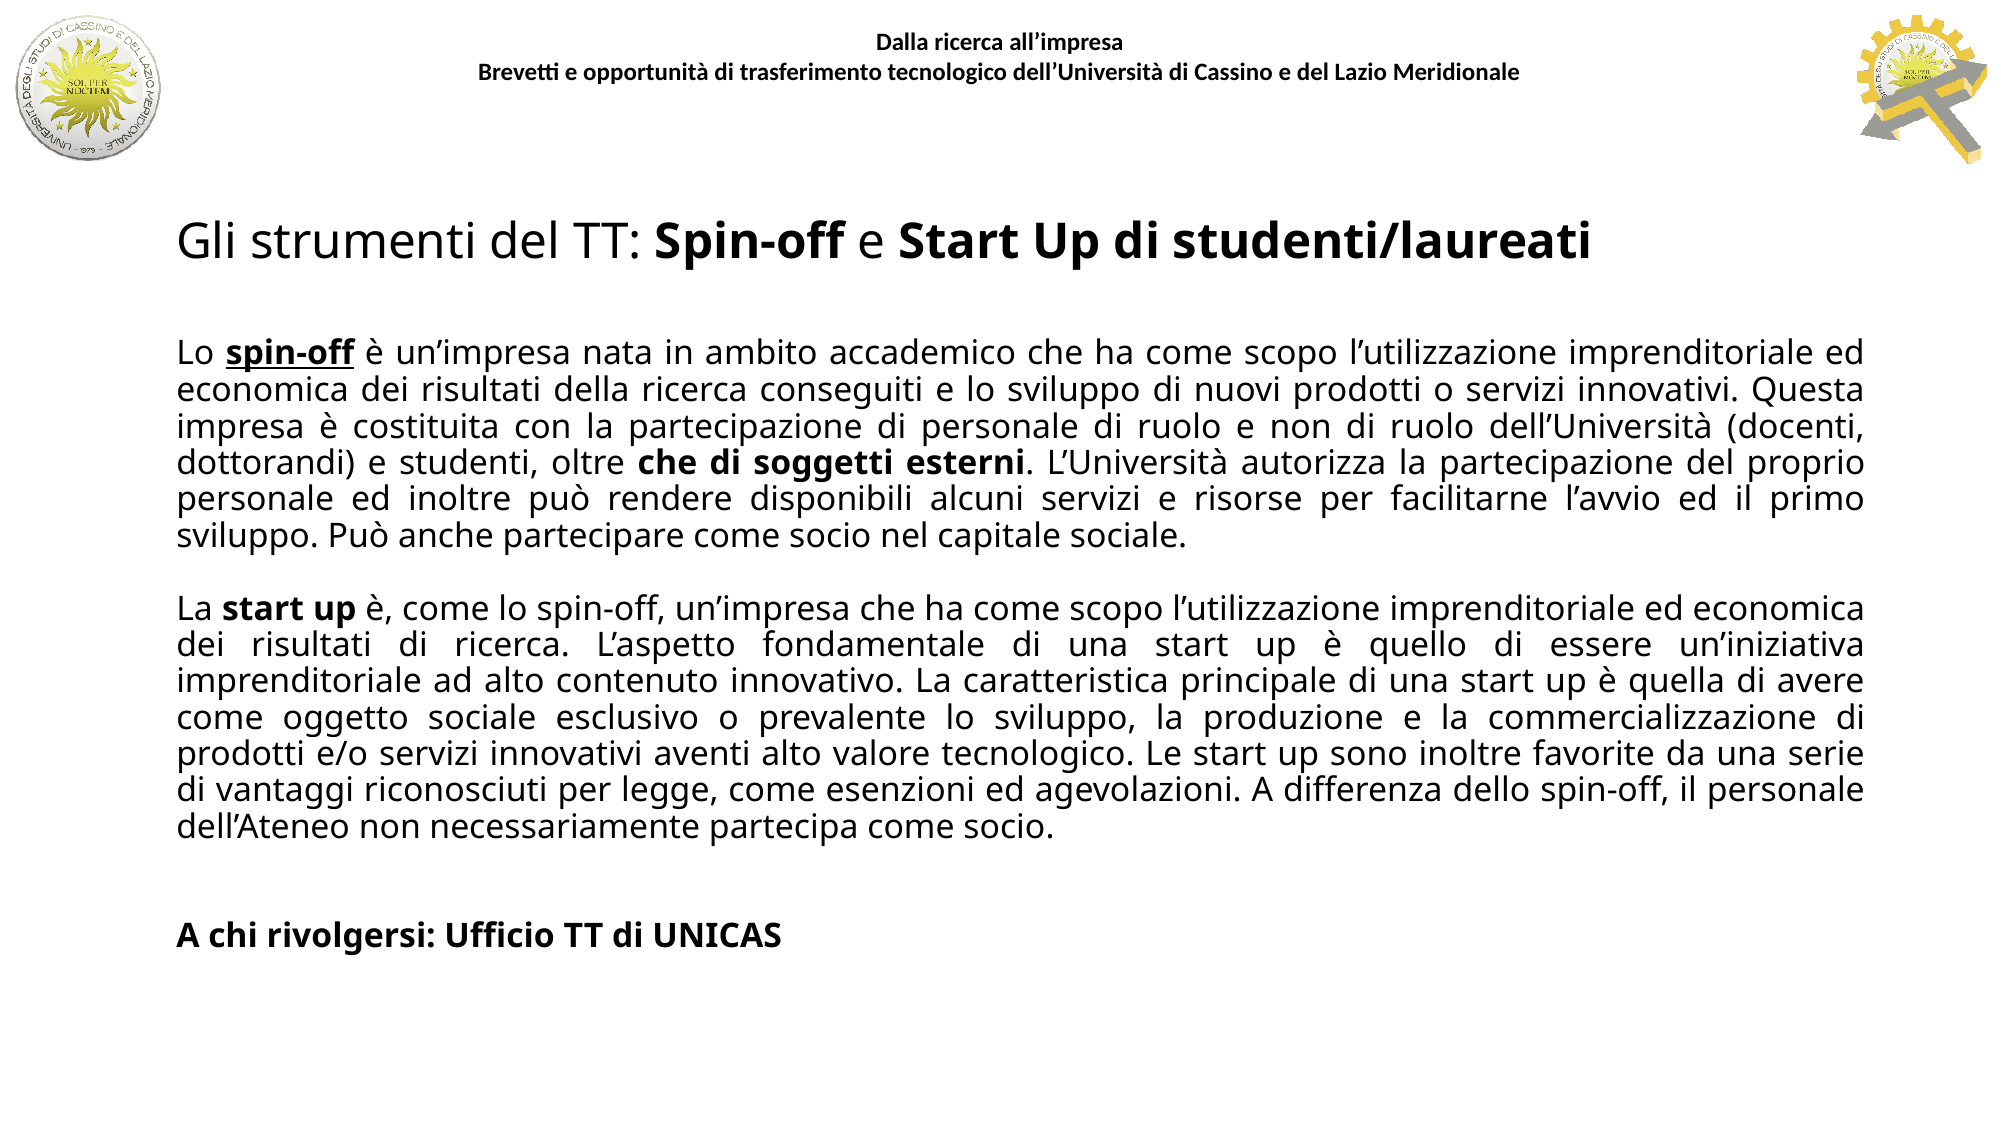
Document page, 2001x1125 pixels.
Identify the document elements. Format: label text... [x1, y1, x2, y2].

text_box Gli strumenti del TT: Spin-off e Start Up di studenti/laureati [161, 194, 1857, 290]
picture [1856, 15, 1987, 164]
picture [13, 13, 162, 162]
text_box Lo spin-off è un’impresa nata in ambito accademico che ha come scopo l’utilizzazione imprenditoriale ed economica dei risultati della ricerca conseguiti e lo sviluppo di nuovi prodotti o servizi innovativi. Questa impresa è costituita con la partecipazione di personale di ruolo e non di ruolo dell’Università (docenti, dottorandi) e studenti, oltre che di soggetti esterni. L’Università autorizza la partecipazione del proprio personale ed inoltre può rendere disponibili alcuni servizi e risorse per facilitarne l’avvio ed il primo sviluppo. Può anche partecipare come socio nel capitale sociale. La start up è, come lo spin-off, un’impresa che ha come scopo l’utilizzazione imprenditoriale ed economica dei risultati di ricerca. L’aspetto fondamentale di una start up è quello di essere un’iniziativa imprenditoriale ad alto contenuto innovativo. La caratteristica principale di una start up è quella di avere come oggetto sociale esclusivo o prevalente lo sviluppo, la produzione e la commercializzazione di prodotti e/o servizi innovativi aventi alto valore tecnologico. Le start up sono inoltre favorite da una serie di vantaggi riconosciuti per legge, come esenzioni ed agevolazioni. A differenza dello spin-off, il personale dell’Ateneo non necessariamente partecipa come socio. A chi rivolgersi: Ufficio TT di UNICAS [161, 323, 1881, 970]
